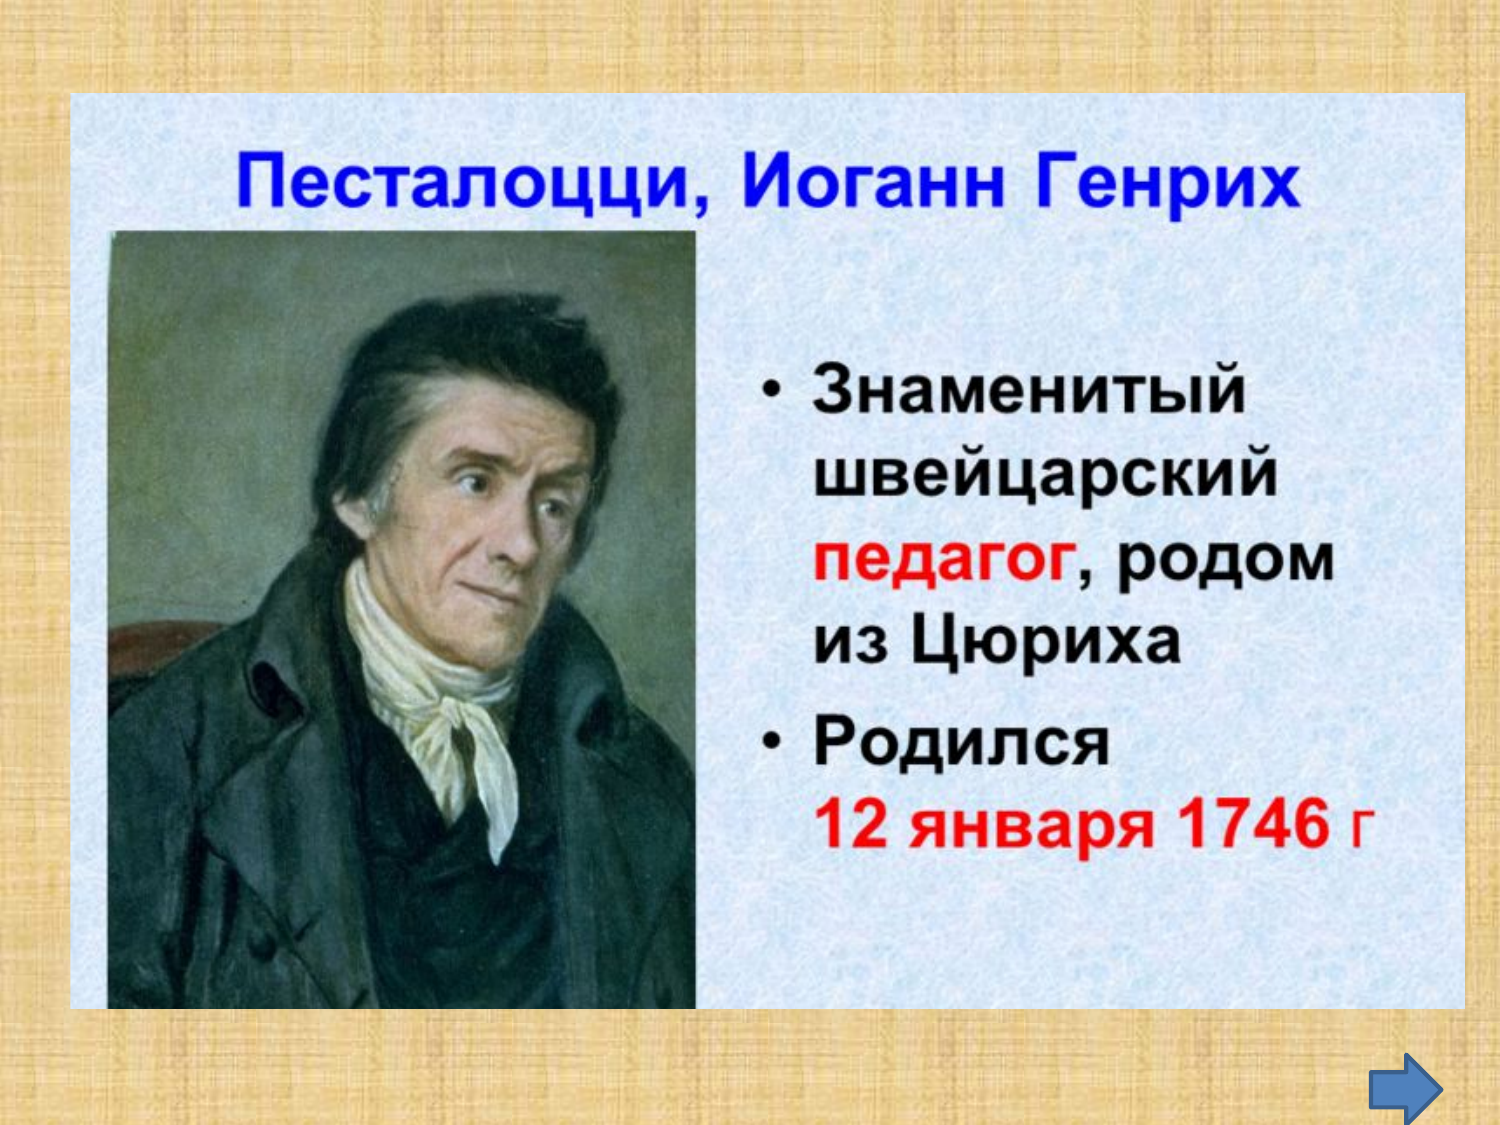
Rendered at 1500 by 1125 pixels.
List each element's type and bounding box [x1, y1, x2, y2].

text_box [1368, 1052, 1444, 1125]
picture [0, 0, 1500, 1125]
